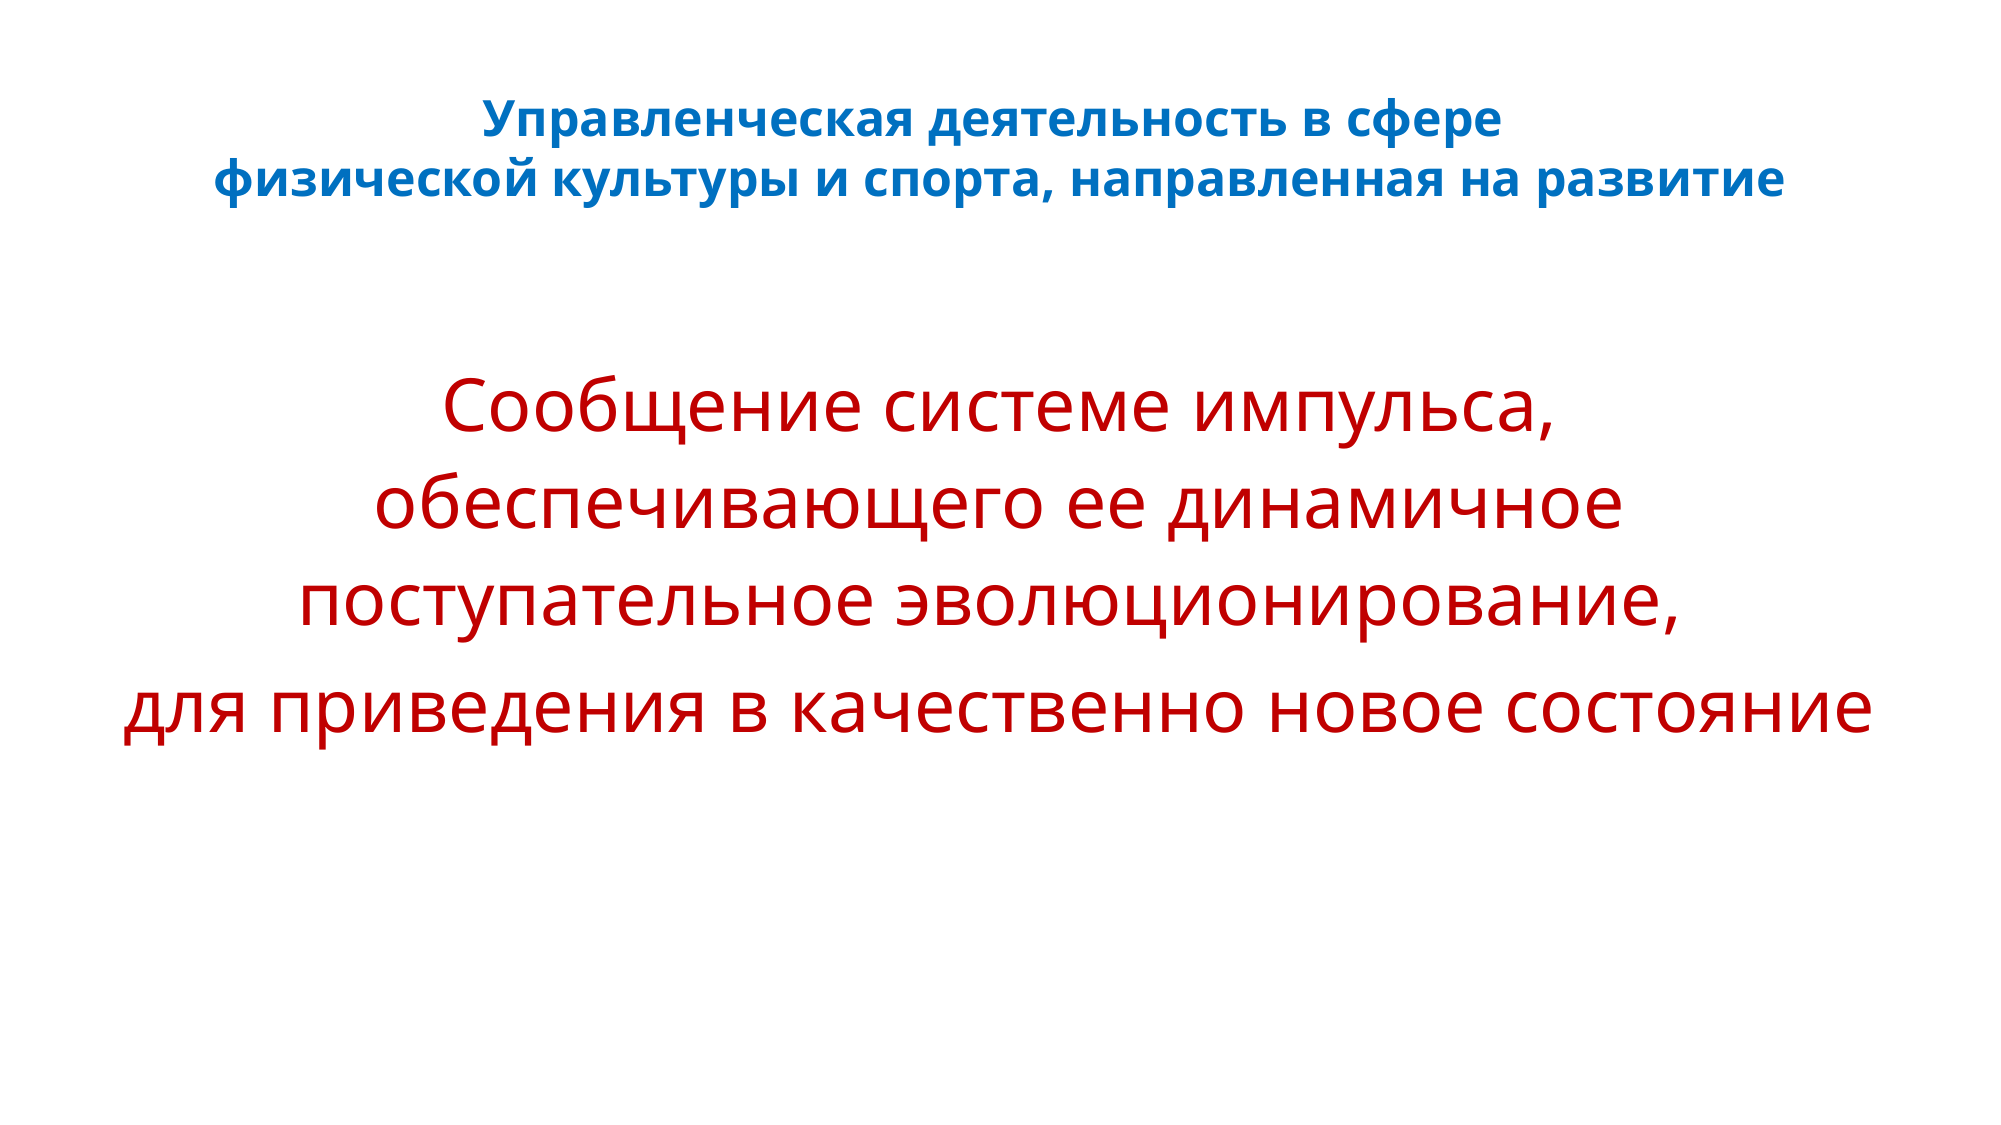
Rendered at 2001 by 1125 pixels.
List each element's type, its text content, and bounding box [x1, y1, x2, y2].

title Управленческая деятельность в сфере физической культуры и спорта, направленная на развитие [106, 59, 1893, 232]
list Сообщение системе импульса, обеспечивающего ее динамичное поступательное эволюционирование, для приведения в качественно новое состояние [106, 341, 1893, 849]
